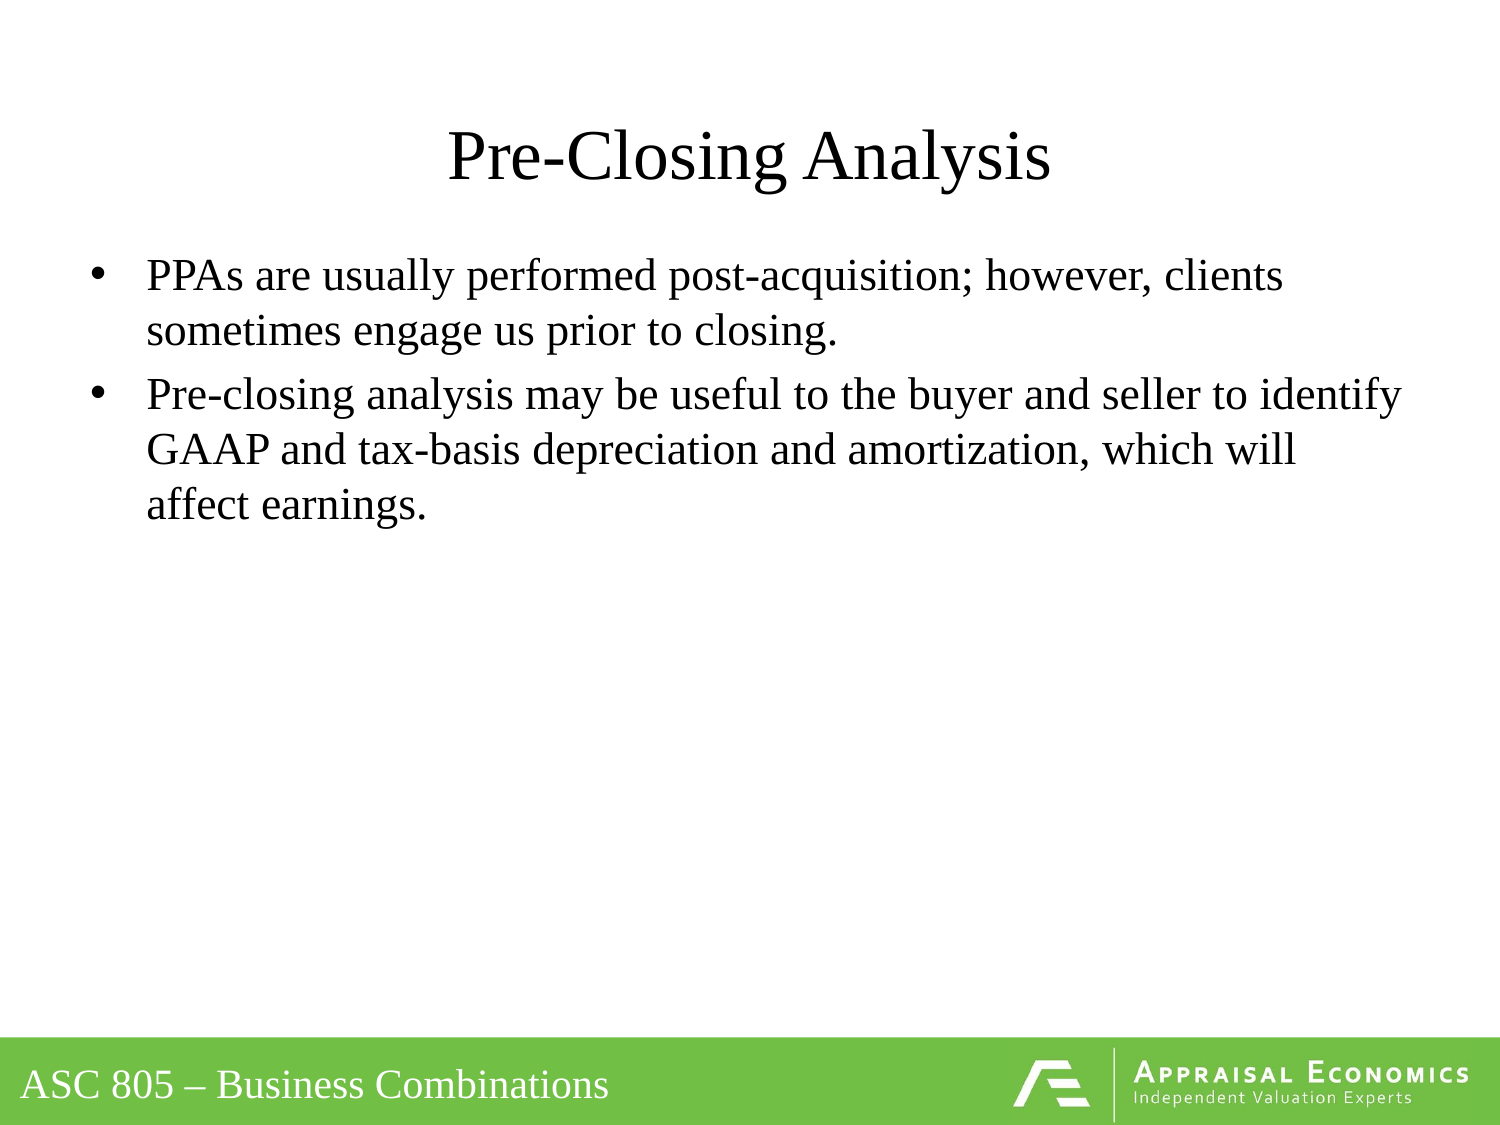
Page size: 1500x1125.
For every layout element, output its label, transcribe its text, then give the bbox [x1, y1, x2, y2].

list PPAs are usually performed post-acquisition; however, clients sometimes engage us prior to closing. Pre-closing analysis may be useful to the buyer and seller to identify GAAP and tax-basis depreciation and amortization, which will affect earnings. [75, 237, 1425, 980]
title Pre-Closing Analysis [75, 99, 1425, 237]
text_box ASC 805 – Business Combinations [4, 1049, 900, 1115]
picture [1012, 1042, 1472, 1125]
text_box [0, 1035, 1500, 1125]
